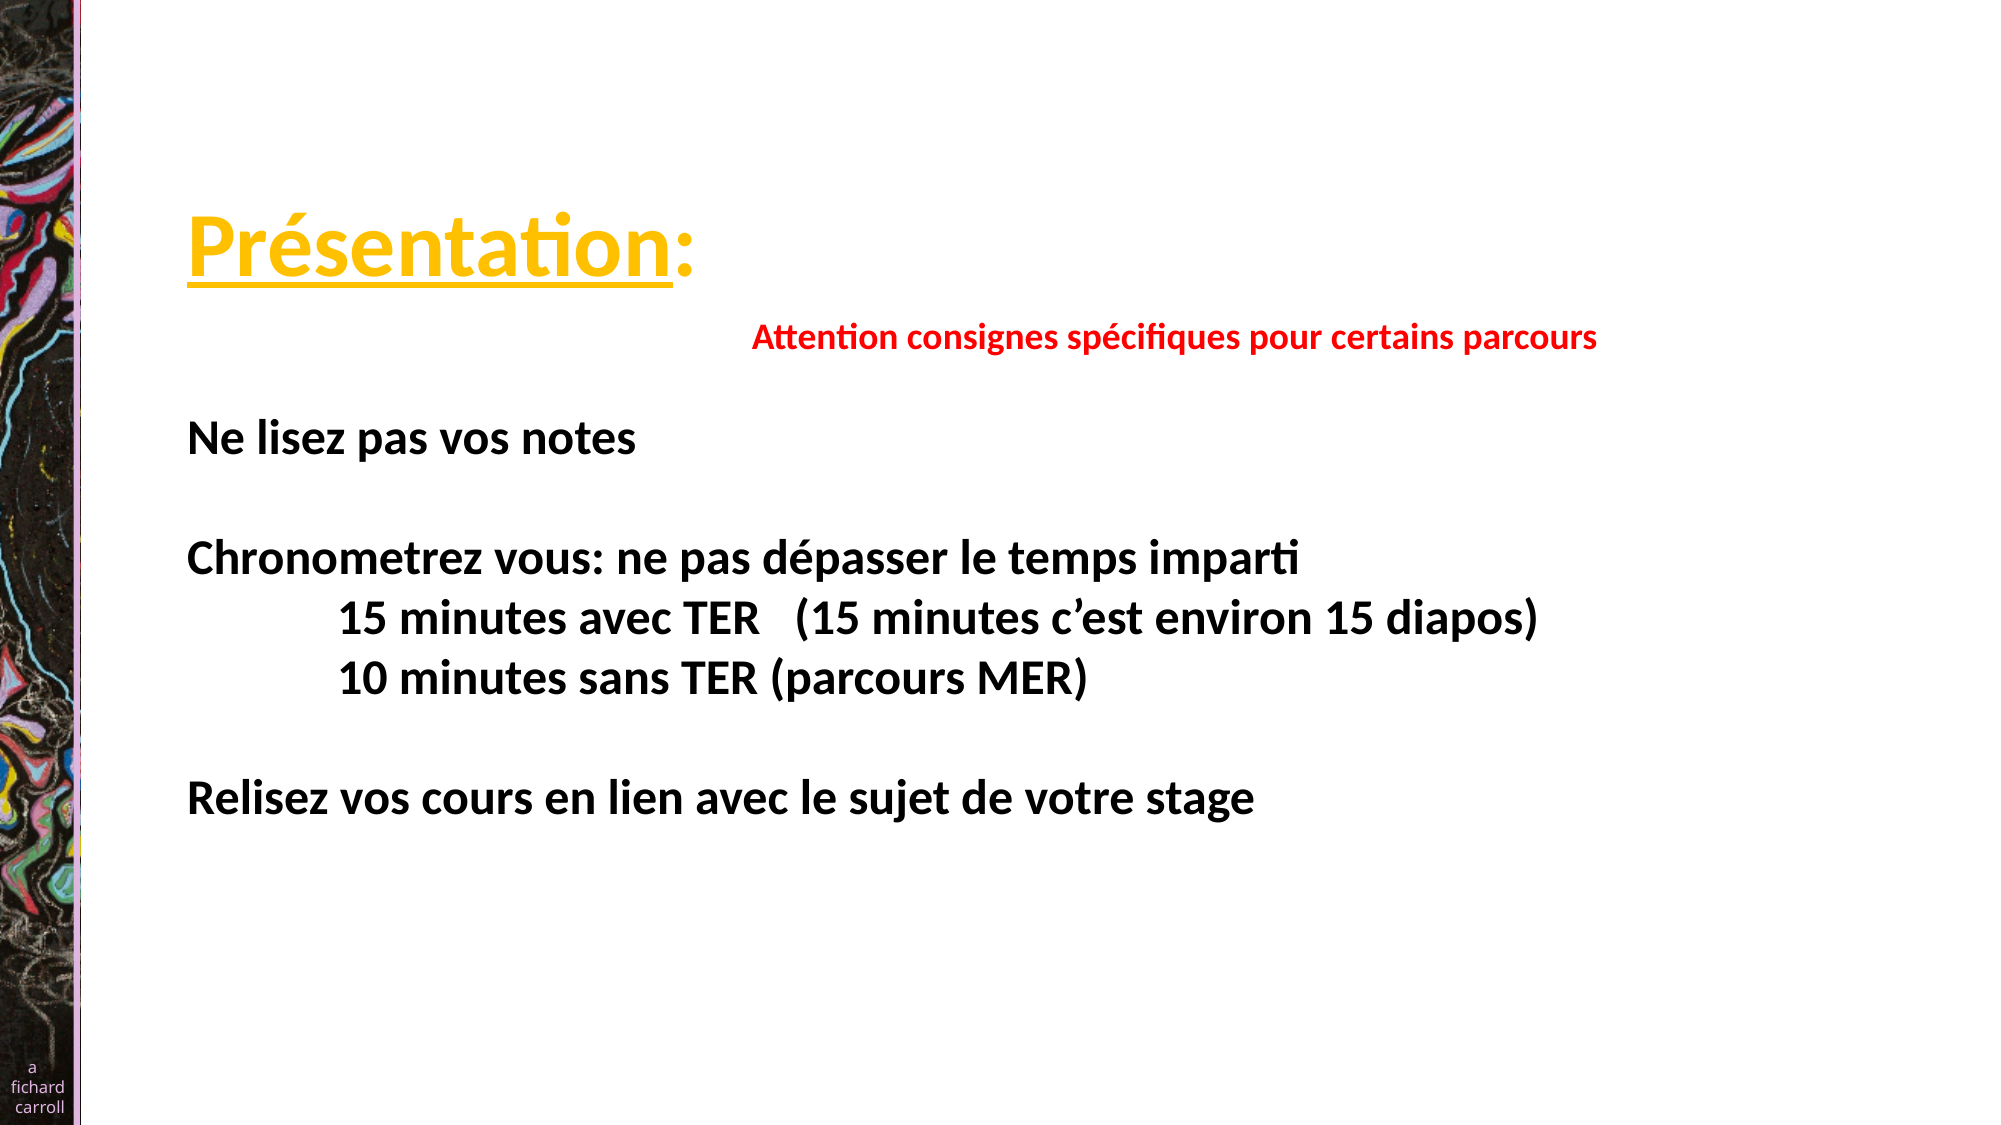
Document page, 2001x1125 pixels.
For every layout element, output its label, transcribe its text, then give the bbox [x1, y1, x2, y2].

text_box Présentation: Ne lisez pas vos notes Chronometrez vous: ne pas dépasser le temps imparti 15 minutes avec TER (15 minutes c’est environ 15 diapos) 10 minutes sans TER (parcours MER) Relisez vos cours en lien avec le sujet de votre stage [172, 177, 2000, 833]
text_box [0, 0, 81, 1125]
text_box Attention consignes spécifiques pour certains parcours [737, 304, 1614, 365]
